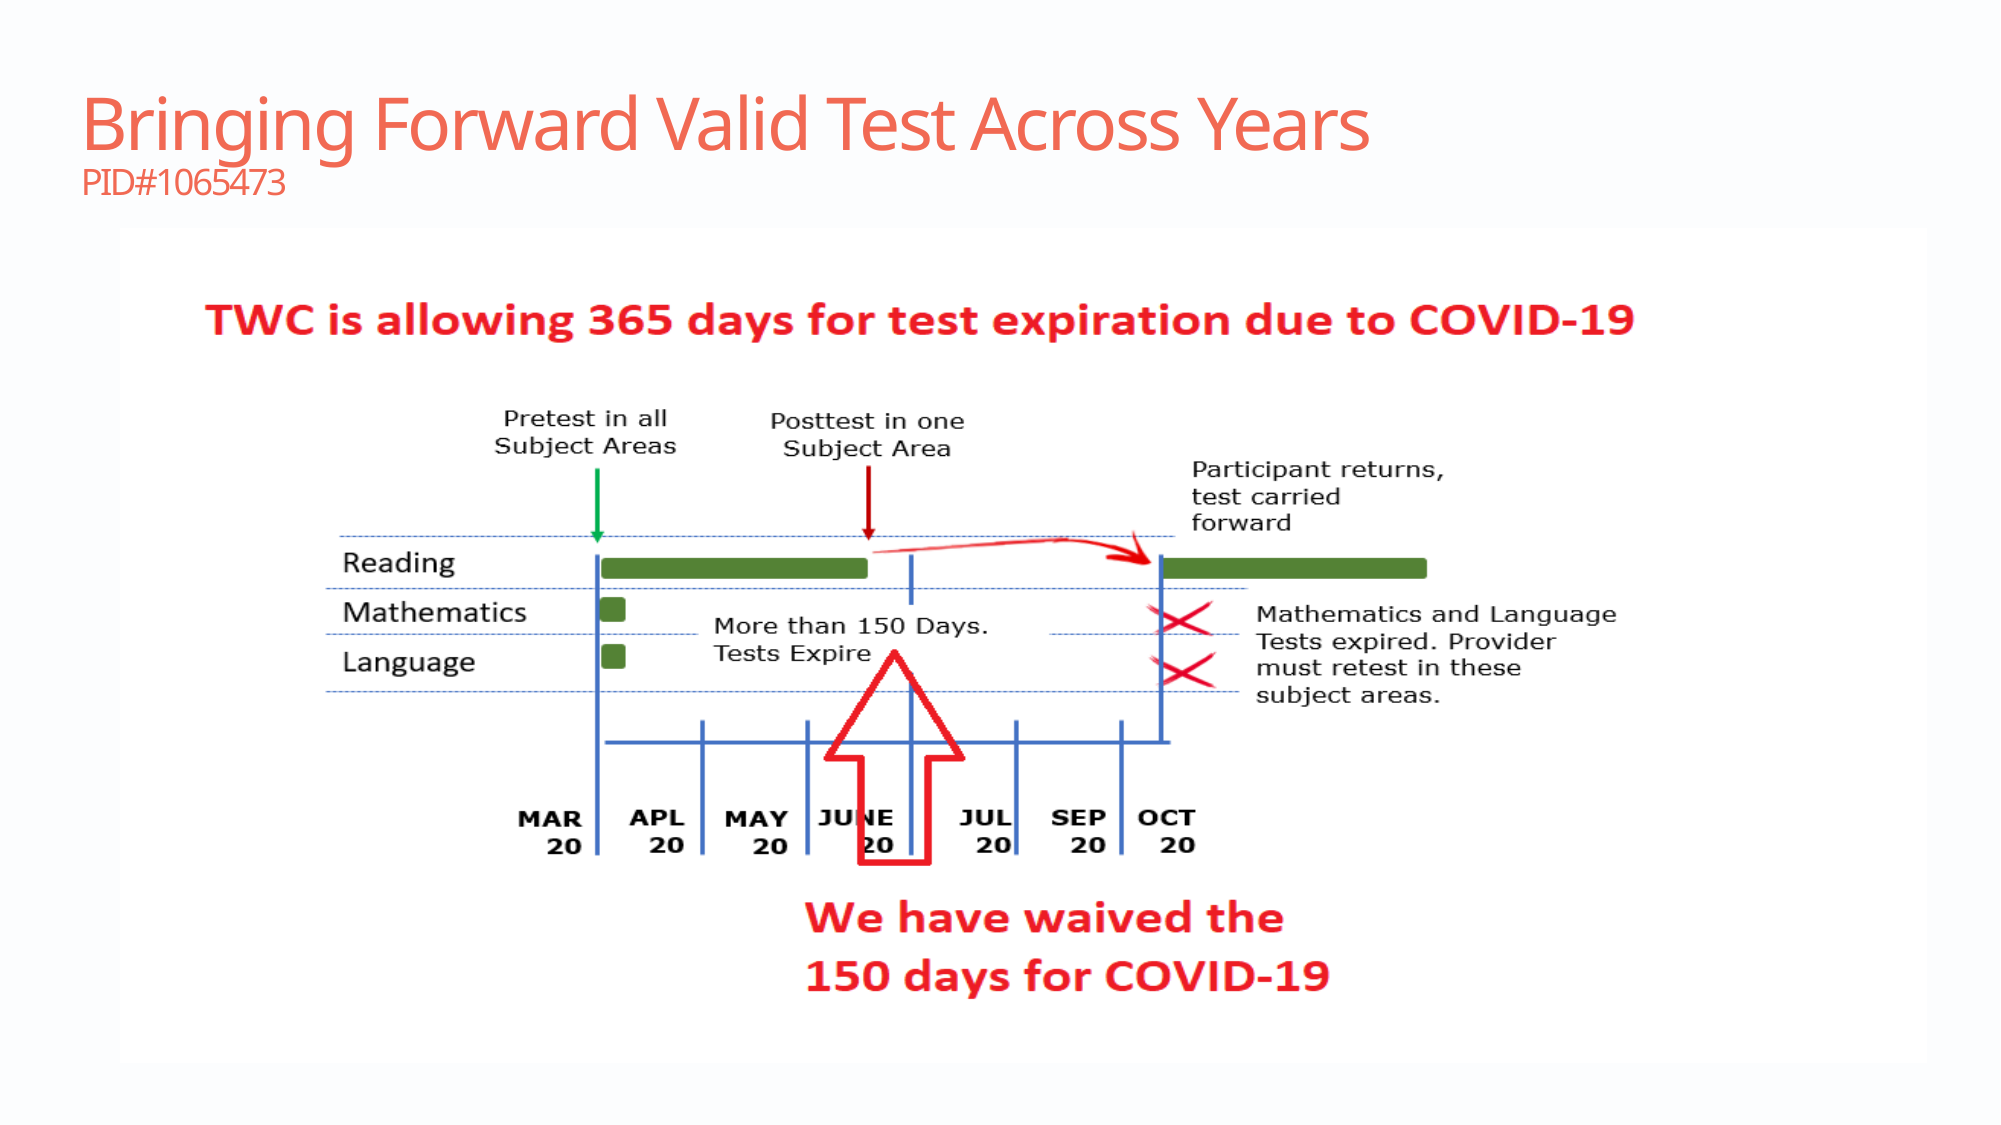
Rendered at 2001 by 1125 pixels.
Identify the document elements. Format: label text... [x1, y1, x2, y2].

picture [120, 227, 1927, 1063]
title Bringing Forward Valid Test Across Years PID#1065473 [65, 81, 1941, 212]
